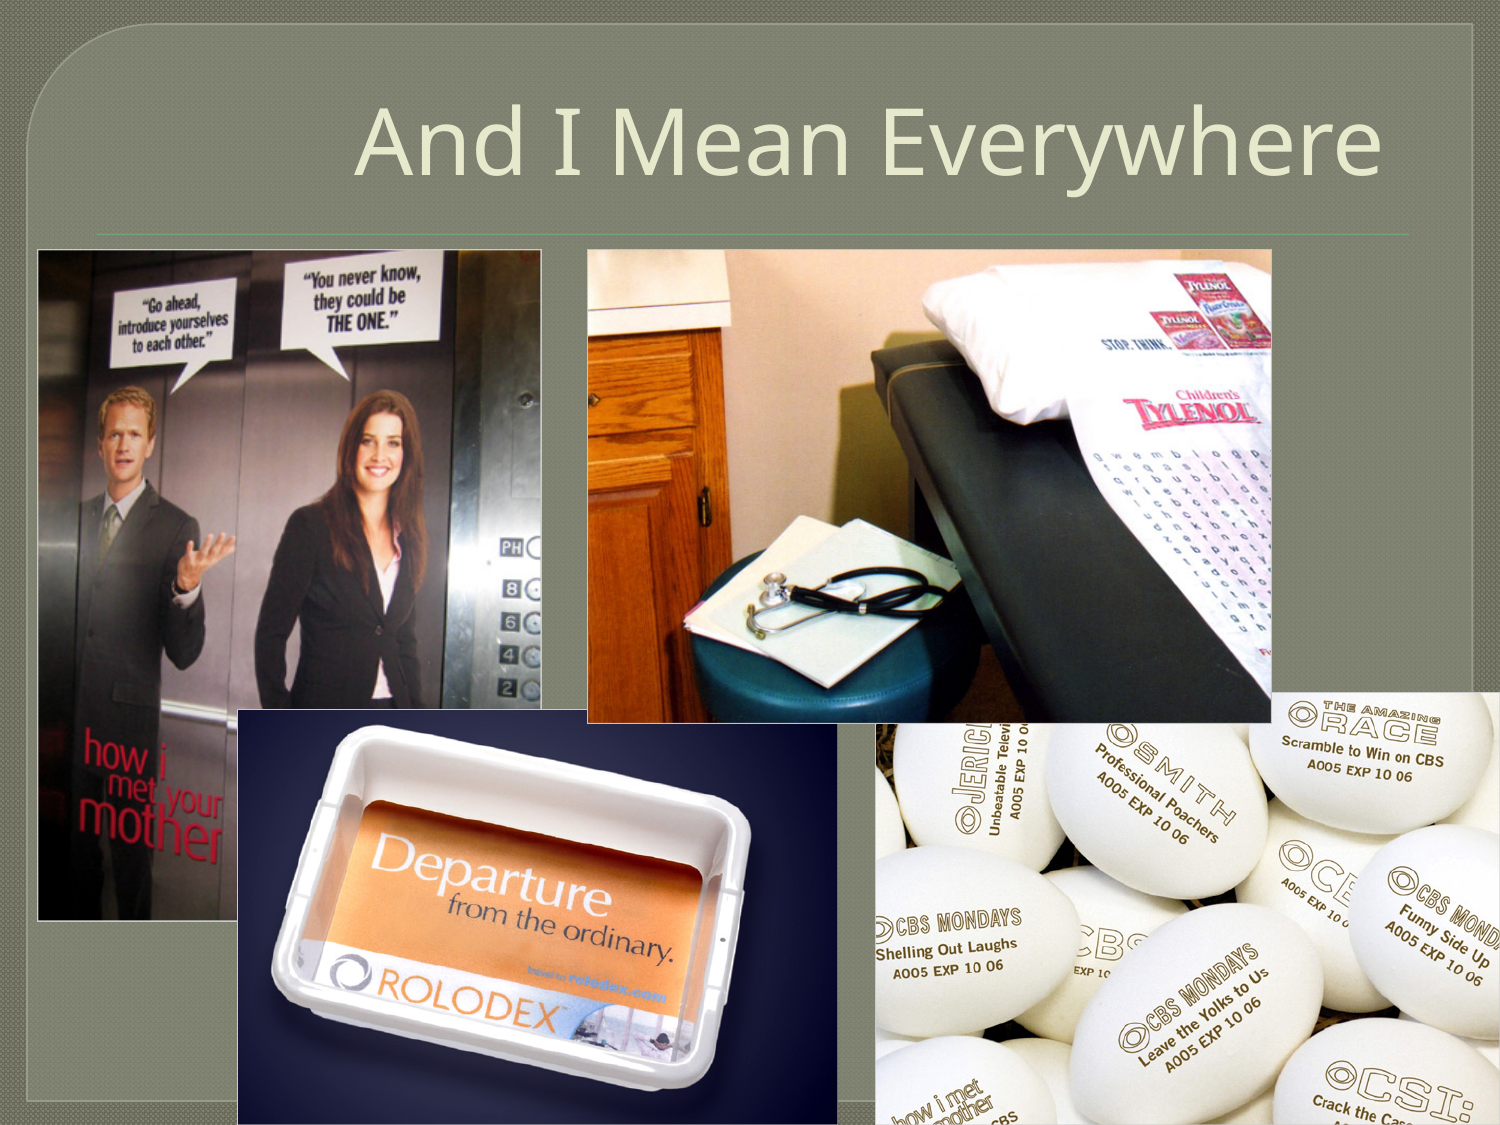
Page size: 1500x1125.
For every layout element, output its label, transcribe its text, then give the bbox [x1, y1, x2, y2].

picture [0, 0, 1500, 1125]
title And I Mean Everywhere [125, 75, 1400, 202]
